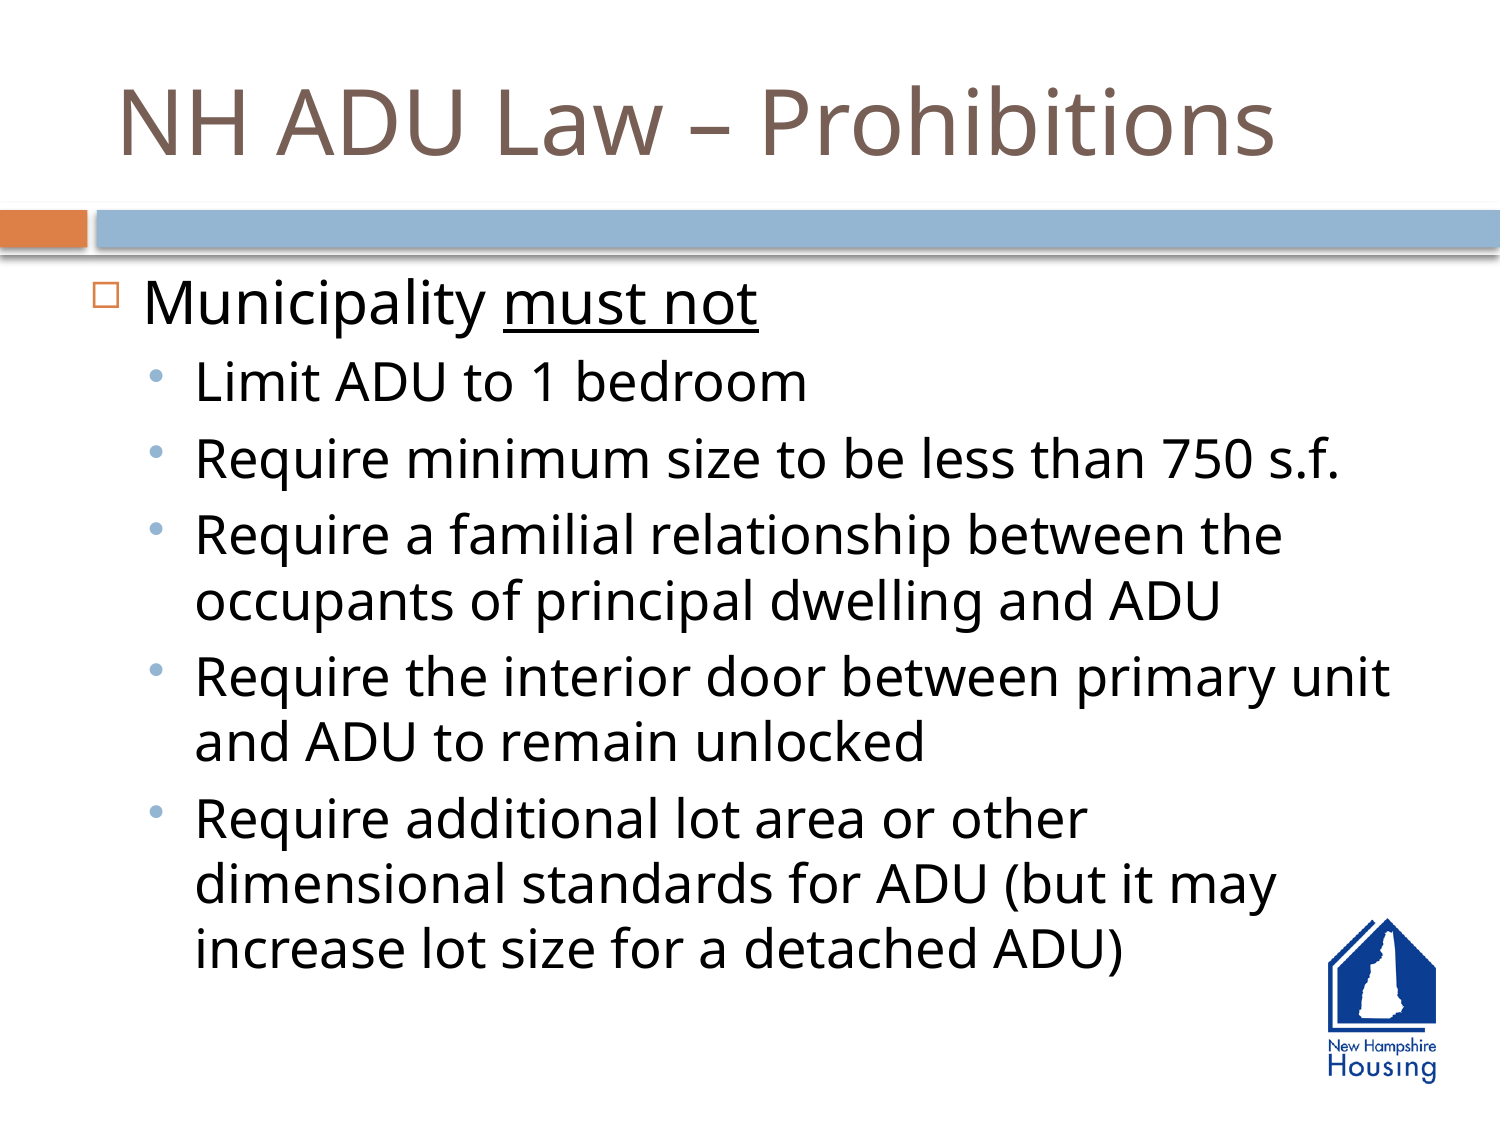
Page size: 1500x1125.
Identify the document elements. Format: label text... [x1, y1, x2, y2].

title NH ADU Law – Prohibitions [100, 37, 1438, 200]
picture [1325, 916, 1438, 1085]
list Municipality must not Limit ADU to 1 bedroom Require minimum size to be less than 750 s.f. Require a familial relationship between the occupants of principal dwelling and ADU Require the interior door between primary unit and ADU to remain unlocked Require additional lot area or other dimensional standards for ADU (but it may increase lot size for a detached ADU) [75, 256, 1425, 1082]
